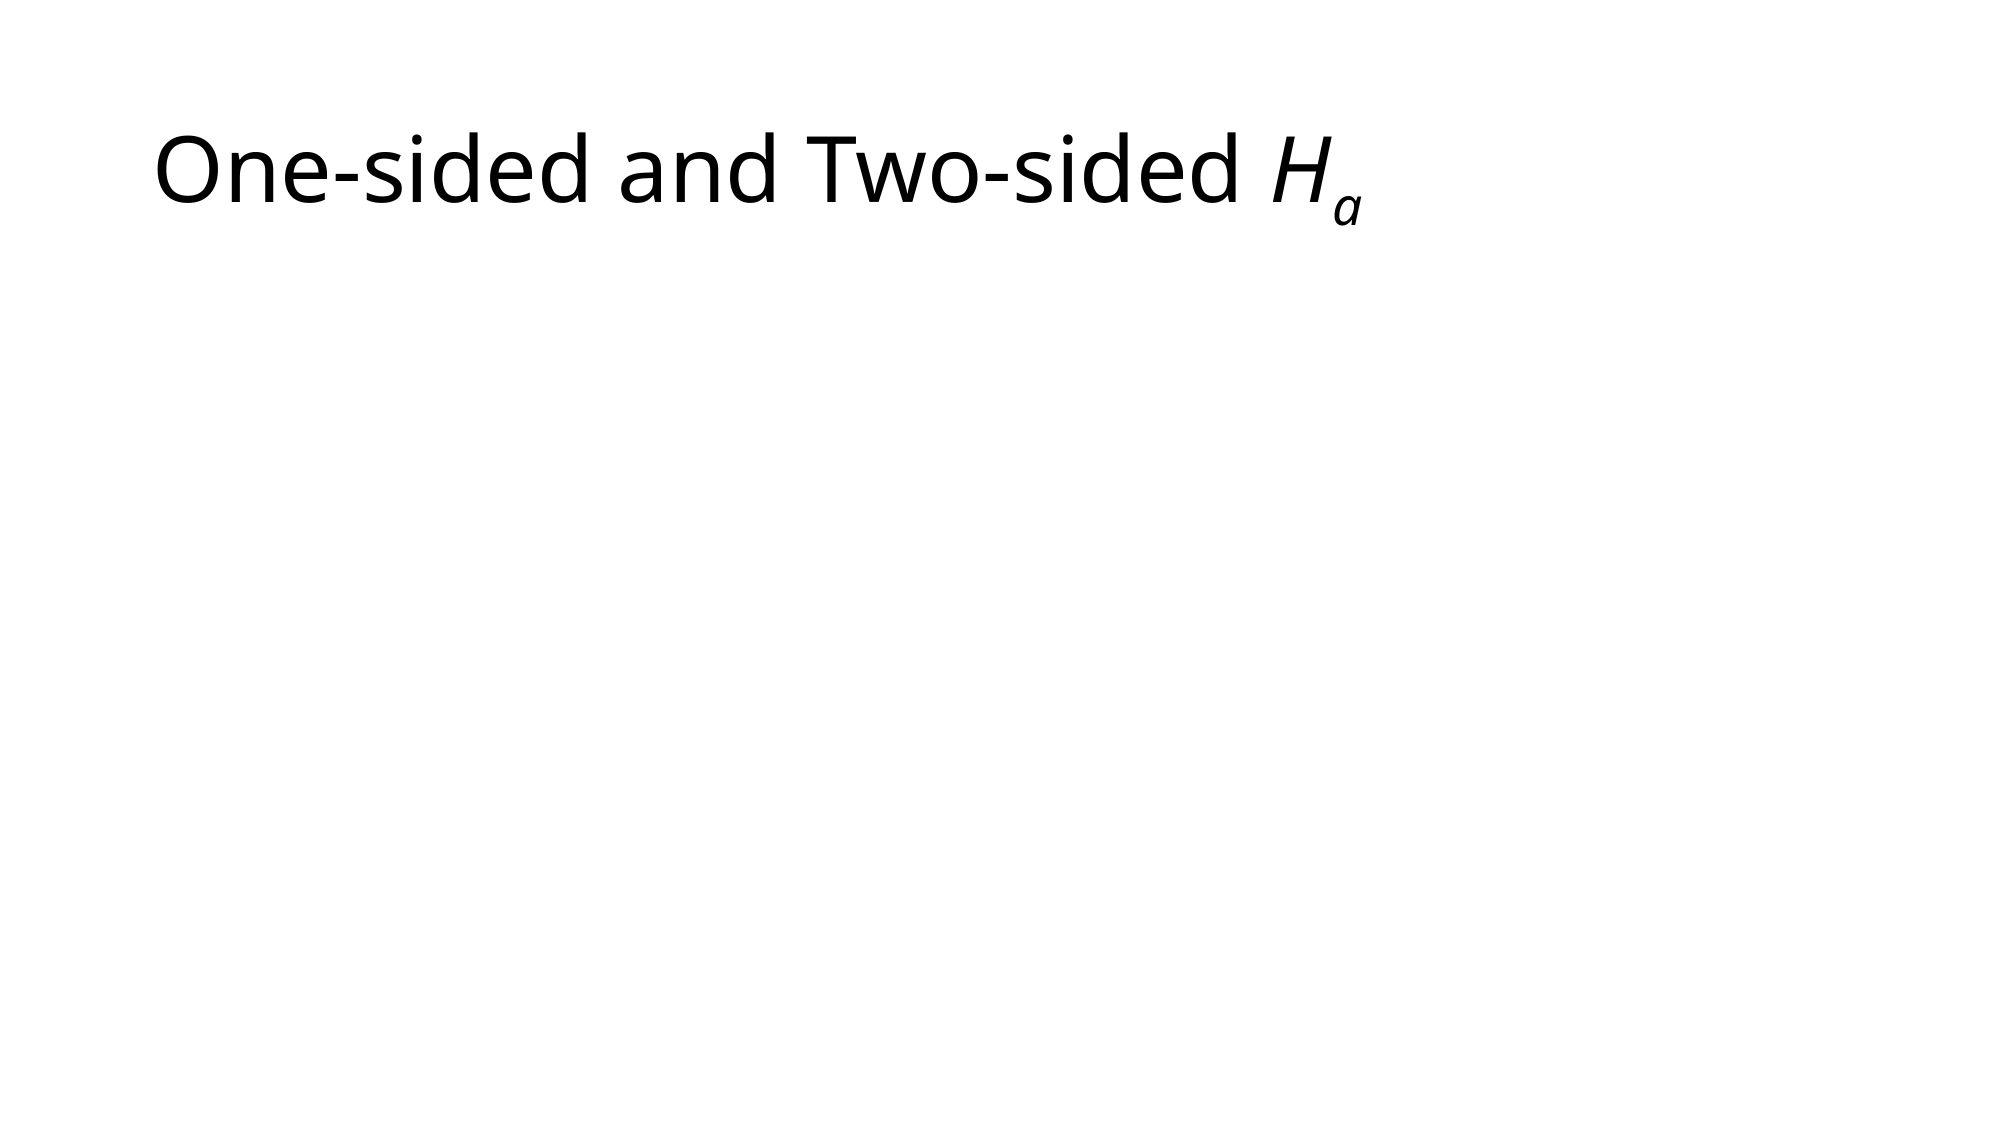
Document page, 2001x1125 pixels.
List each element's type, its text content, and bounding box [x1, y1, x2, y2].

title One-sided and Two-sided Ha [137, 59, 1863, 278]
